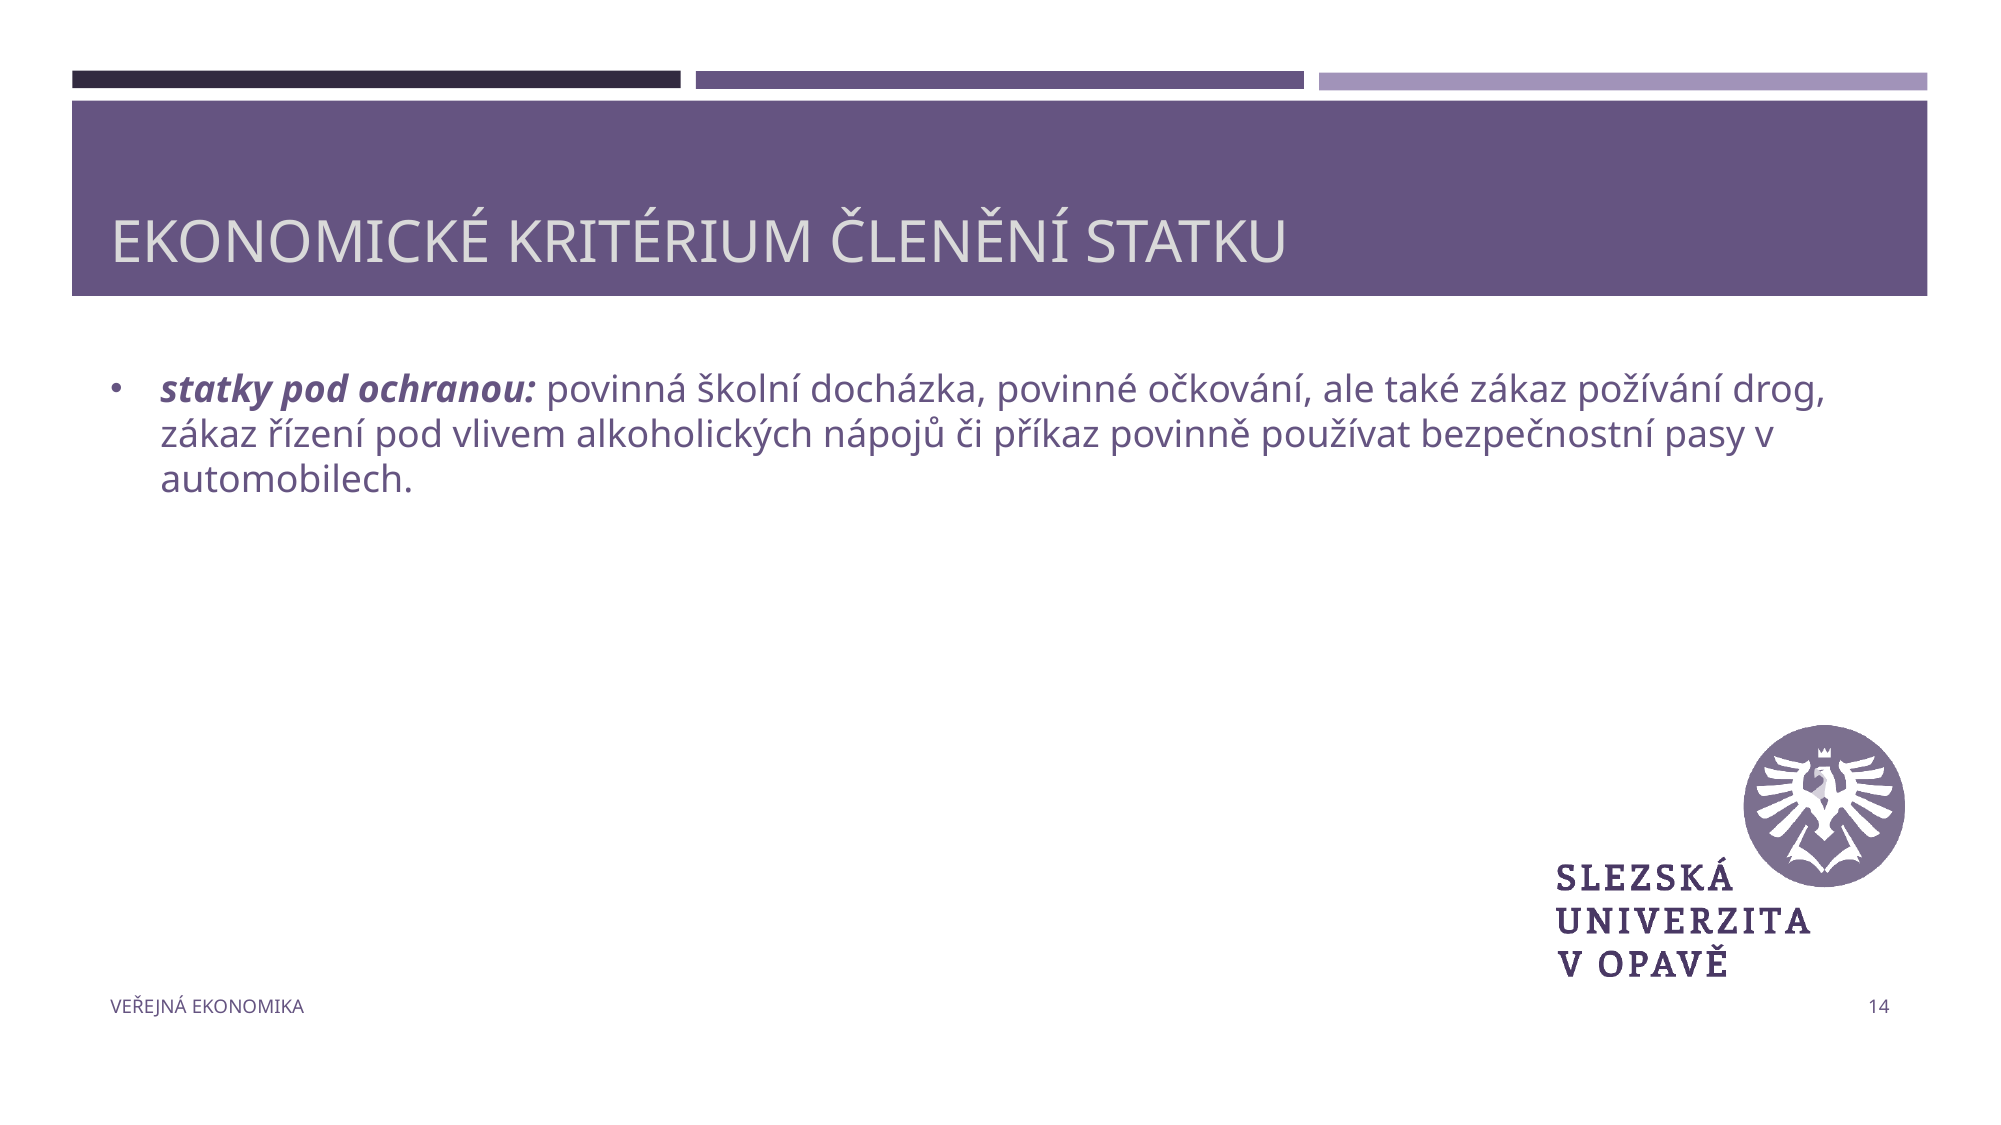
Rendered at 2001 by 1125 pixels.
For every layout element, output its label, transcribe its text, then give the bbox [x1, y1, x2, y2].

list statky pod ochranou: povinná školní docházka, povinné očkování, ale také zákaz požívání drog, zákaz řízení pod vlivem alkoholických nápojů či příkaz povinně používat bezpečnostní pasy v automobilech. [95, 357, 1905, 962]
footer Veřejná ekonomika [95, 976, 1230, 1037]
title Ekonomické kritérium členění statku [95, 115, 1905, 282]
slide_number 14 [1732, 977, 1905, 1037]
